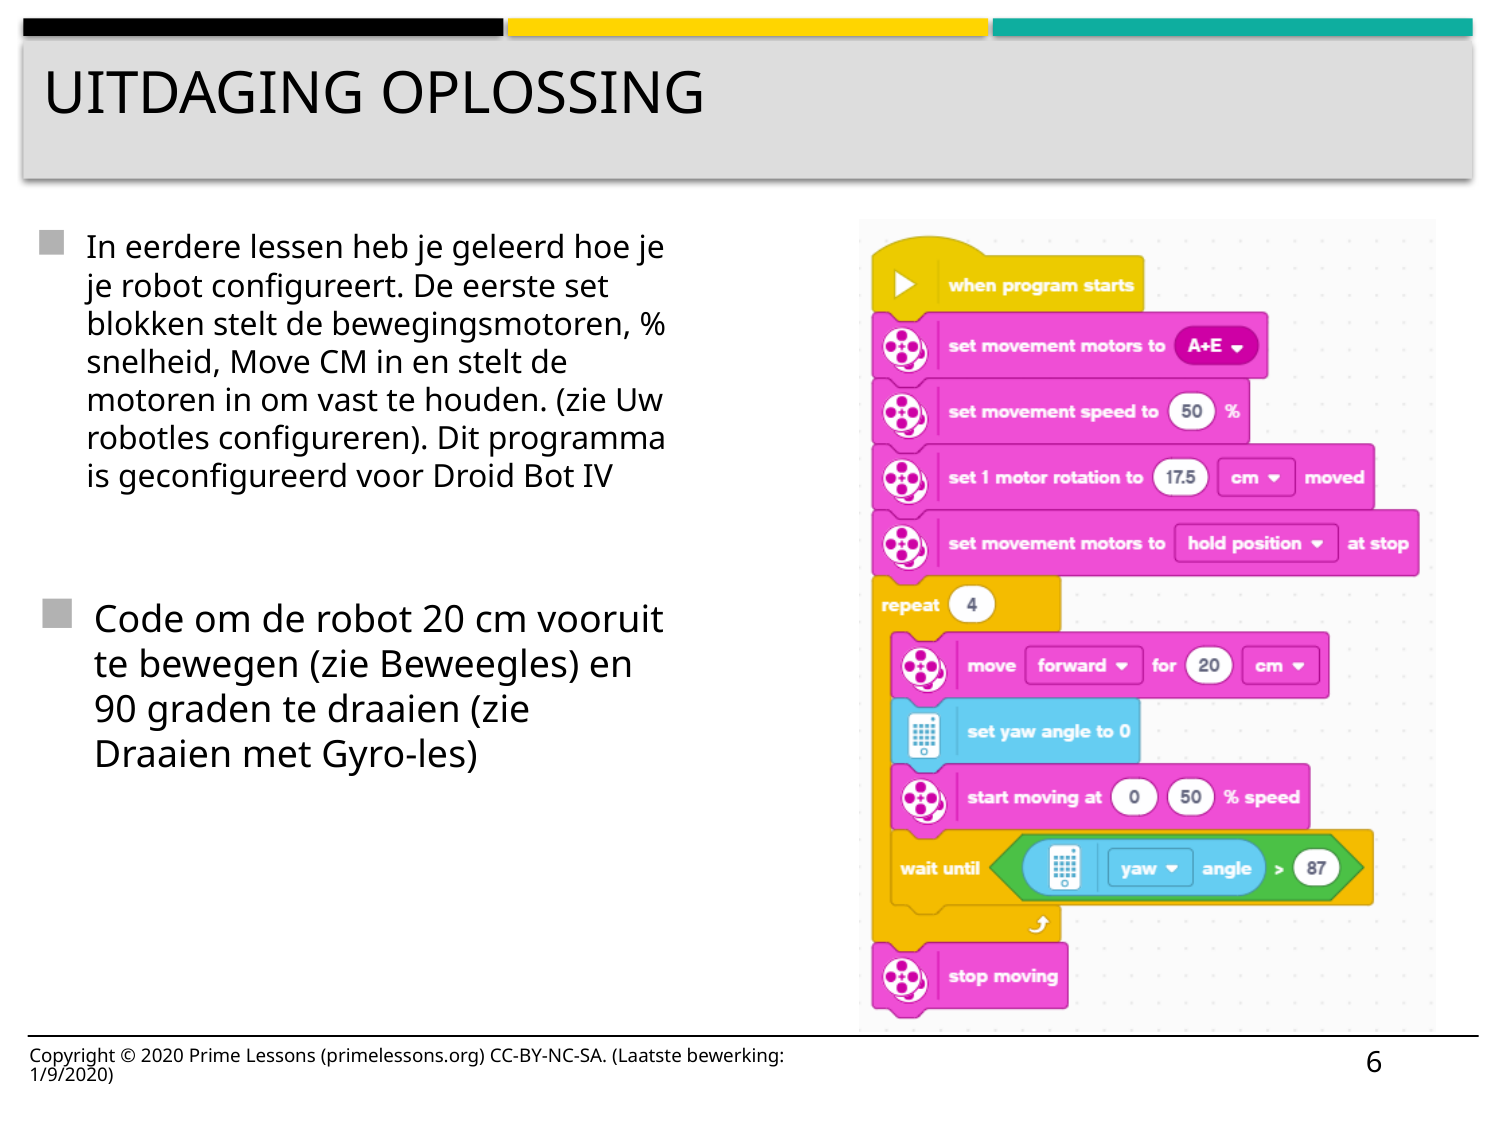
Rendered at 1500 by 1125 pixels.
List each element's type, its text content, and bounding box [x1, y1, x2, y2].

slide_number 6 [1351, 1036, 1478, 1097]
list In eerdere lessen heb je geleerd hoe je je robot configureert. De eerste set blokken stelt de bewegingsmotoren, % snelheid, Move CM in en stelt de motoren in om vast te houden. (zie Uw robotles configureren). Dit programma is geconfigureerd voor Droid Bot IV [25, 219, 686, 513]
picture [859, 219, 1437, 1033]
title Uitdaging oplossing [28, 48, 1464, 172]
text_box Code om de robot 20 cm vooruit te bewegen (zie Beweegles) en 90 graden te draaien (zie Draaien met Gyro-les) [28, 587, 689, 834]
footer Copyright © 2020 Prime Lessons (primelessons.org) CC-BY-NC-SA. (Laatste bewerking: 1/9/2020) [14, 1036, 814, 1097]
